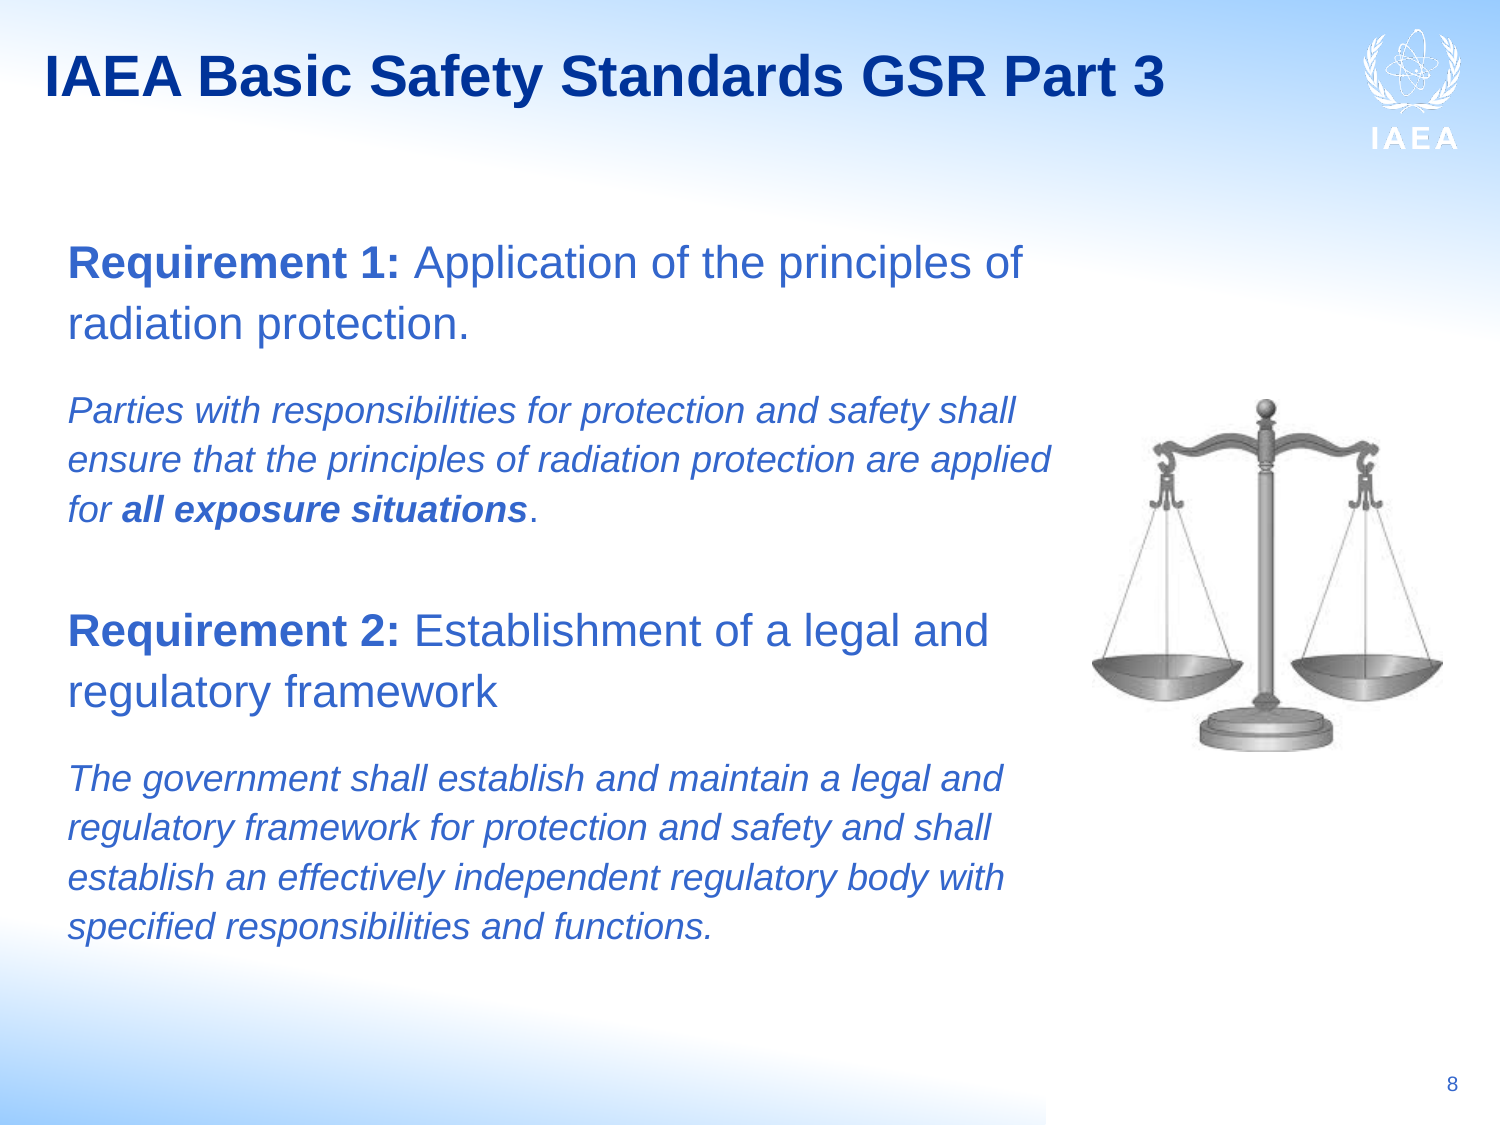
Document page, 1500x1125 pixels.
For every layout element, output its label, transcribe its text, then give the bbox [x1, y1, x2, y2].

text_box Requirement 1: Application of the principles of radiation protection. Parties with responsibilities for protection and safety shall ensure that the principles of radiation protection are applied for all exposure situations. Requirement 2: Establishment of a legal and regulatory framework The government shall establish and maintain a legal and regulatory framework for protection and safety and shall establish an effectively independent regulatory body with specified responsibilities and functions. [53, 219, 1117, 955]
slide_number 8 [1389, 1063, 1474, 1112]
text_box IAEA Basic Safety Standards GSR Part 3 [29, 30, 1341, 138]
picture [1363, 29, 1461, 149]
picture [1092, 399, 1443, 752]
